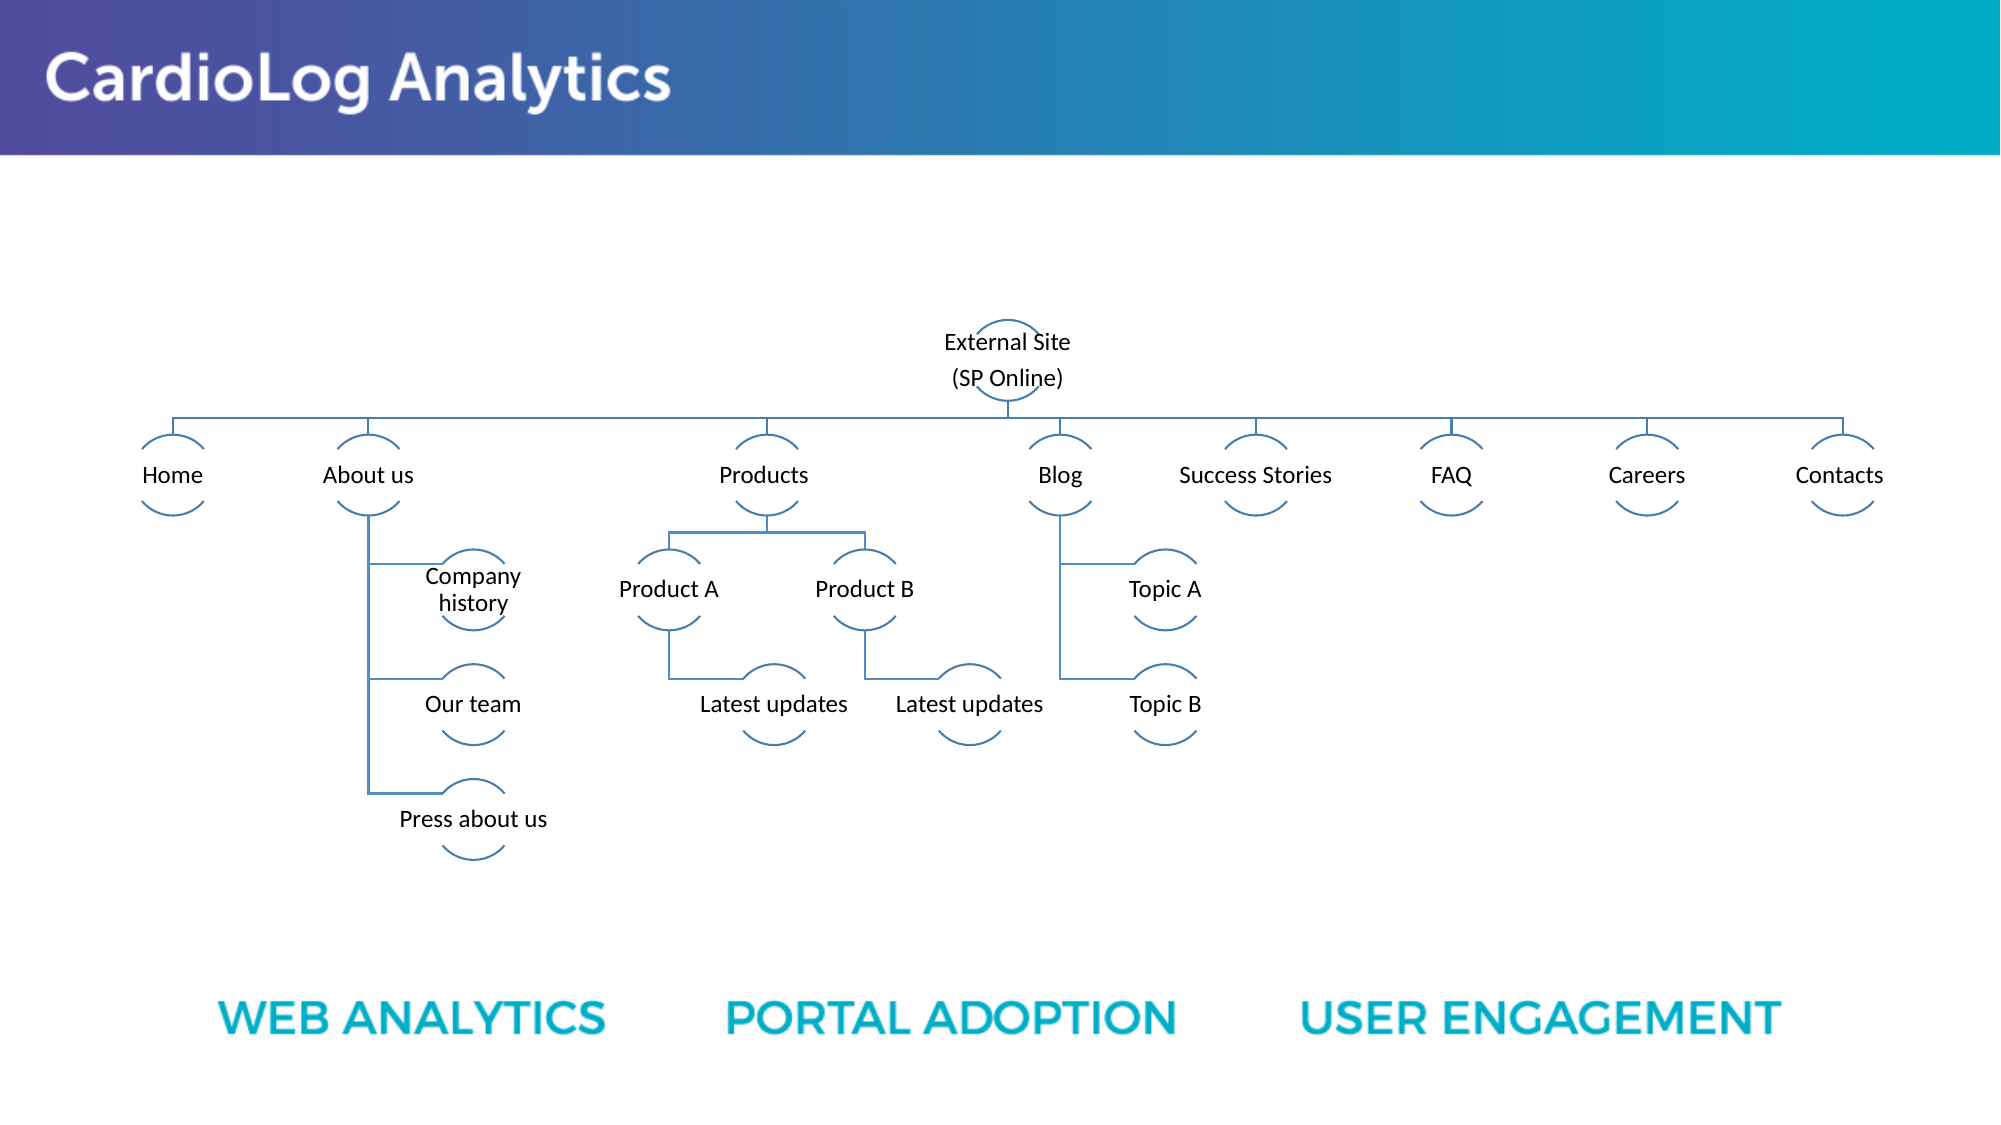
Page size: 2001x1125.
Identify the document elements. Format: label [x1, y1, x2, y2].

picture [0, 0, 2000, 1125]
text_box [91, 172, 1925, 1007]
